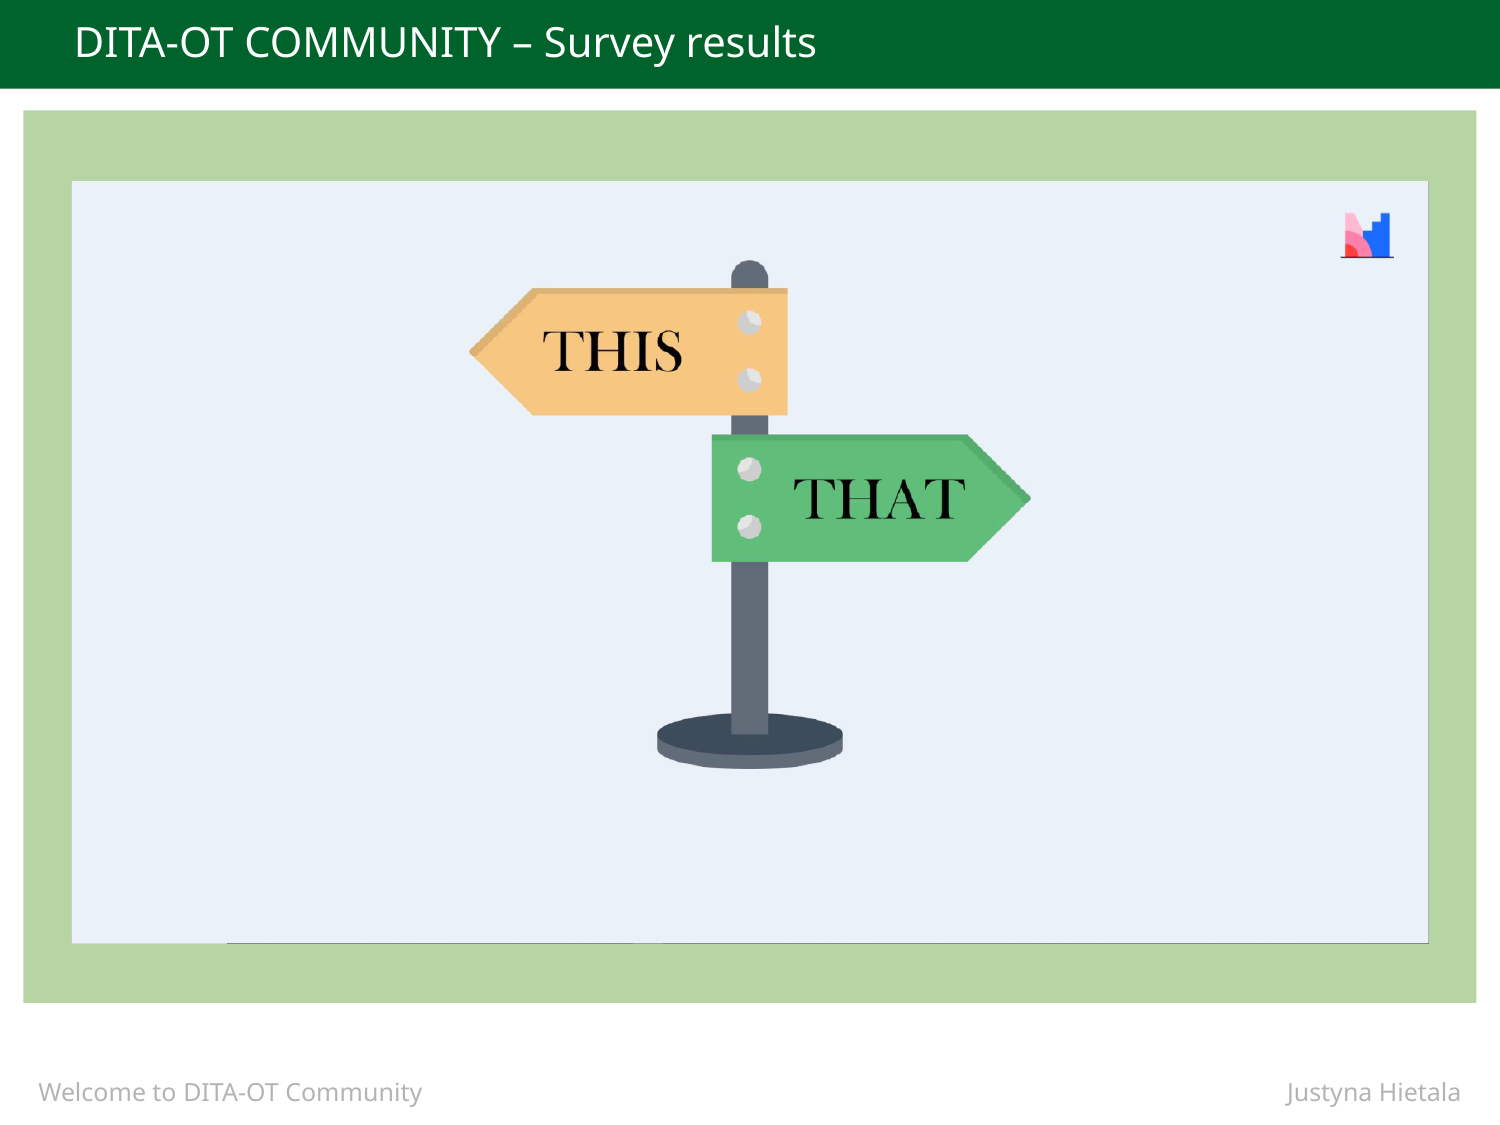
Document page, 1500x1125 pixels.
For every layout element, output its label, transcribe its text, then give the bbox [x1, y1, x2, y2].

slide_number Welcome to DITA-OT Community [23, 1061, 574, 1122]
text_box [23, 110, 1477, 1003]
picture [71, 181, 1429, 944]
title DITA-OT COMMUNITY – Survey results [0, 0, 1500, 89]
footer Justyna Hietala [970, 1061, 1477, 1122]
